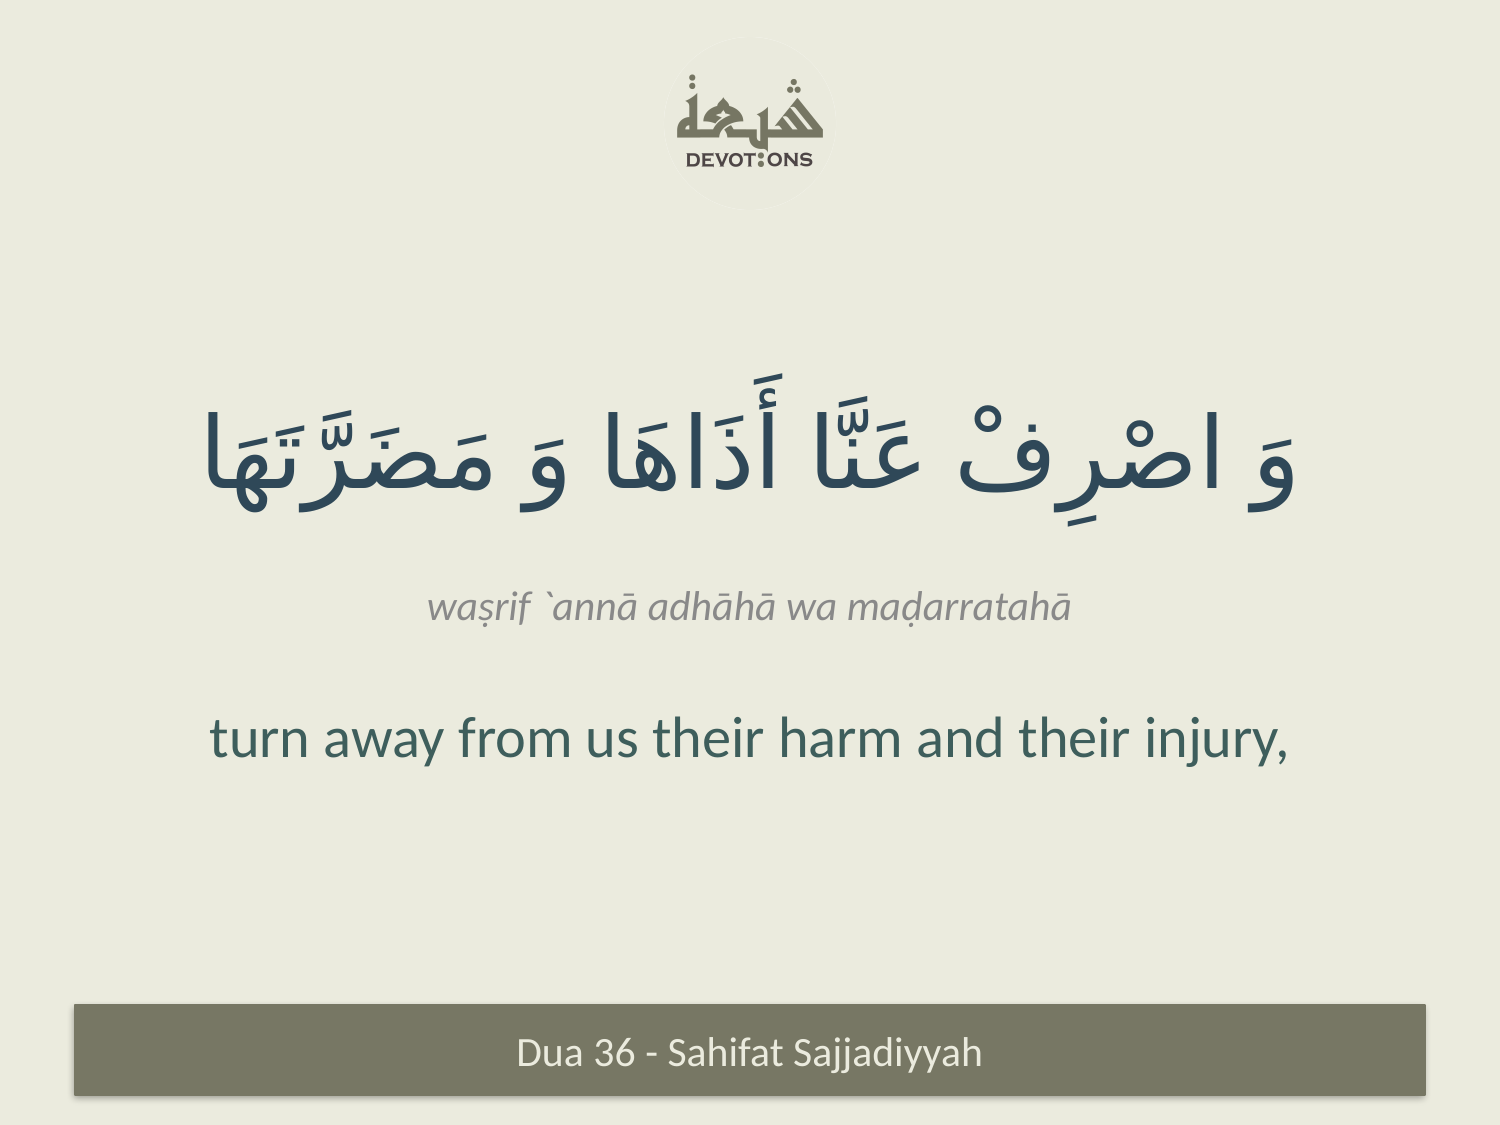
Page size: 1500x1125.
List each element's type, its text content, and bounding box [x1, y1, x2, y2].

text_box Dua 36 - Sahifat Sajjadiyyah [501, 1017, 999, 1083]
text_box وَ اصْرِفْ عَنَّا أَذَاهَا وَ مَضَرَّتَهَا waṣrif `annā adhāhā wa maḍarratahā turn away from us their harm and their injury, [74, 381, 1425, 776]
picture [656, 29, 844, 218]
text_box [74, 1004, 1426, 1096]
